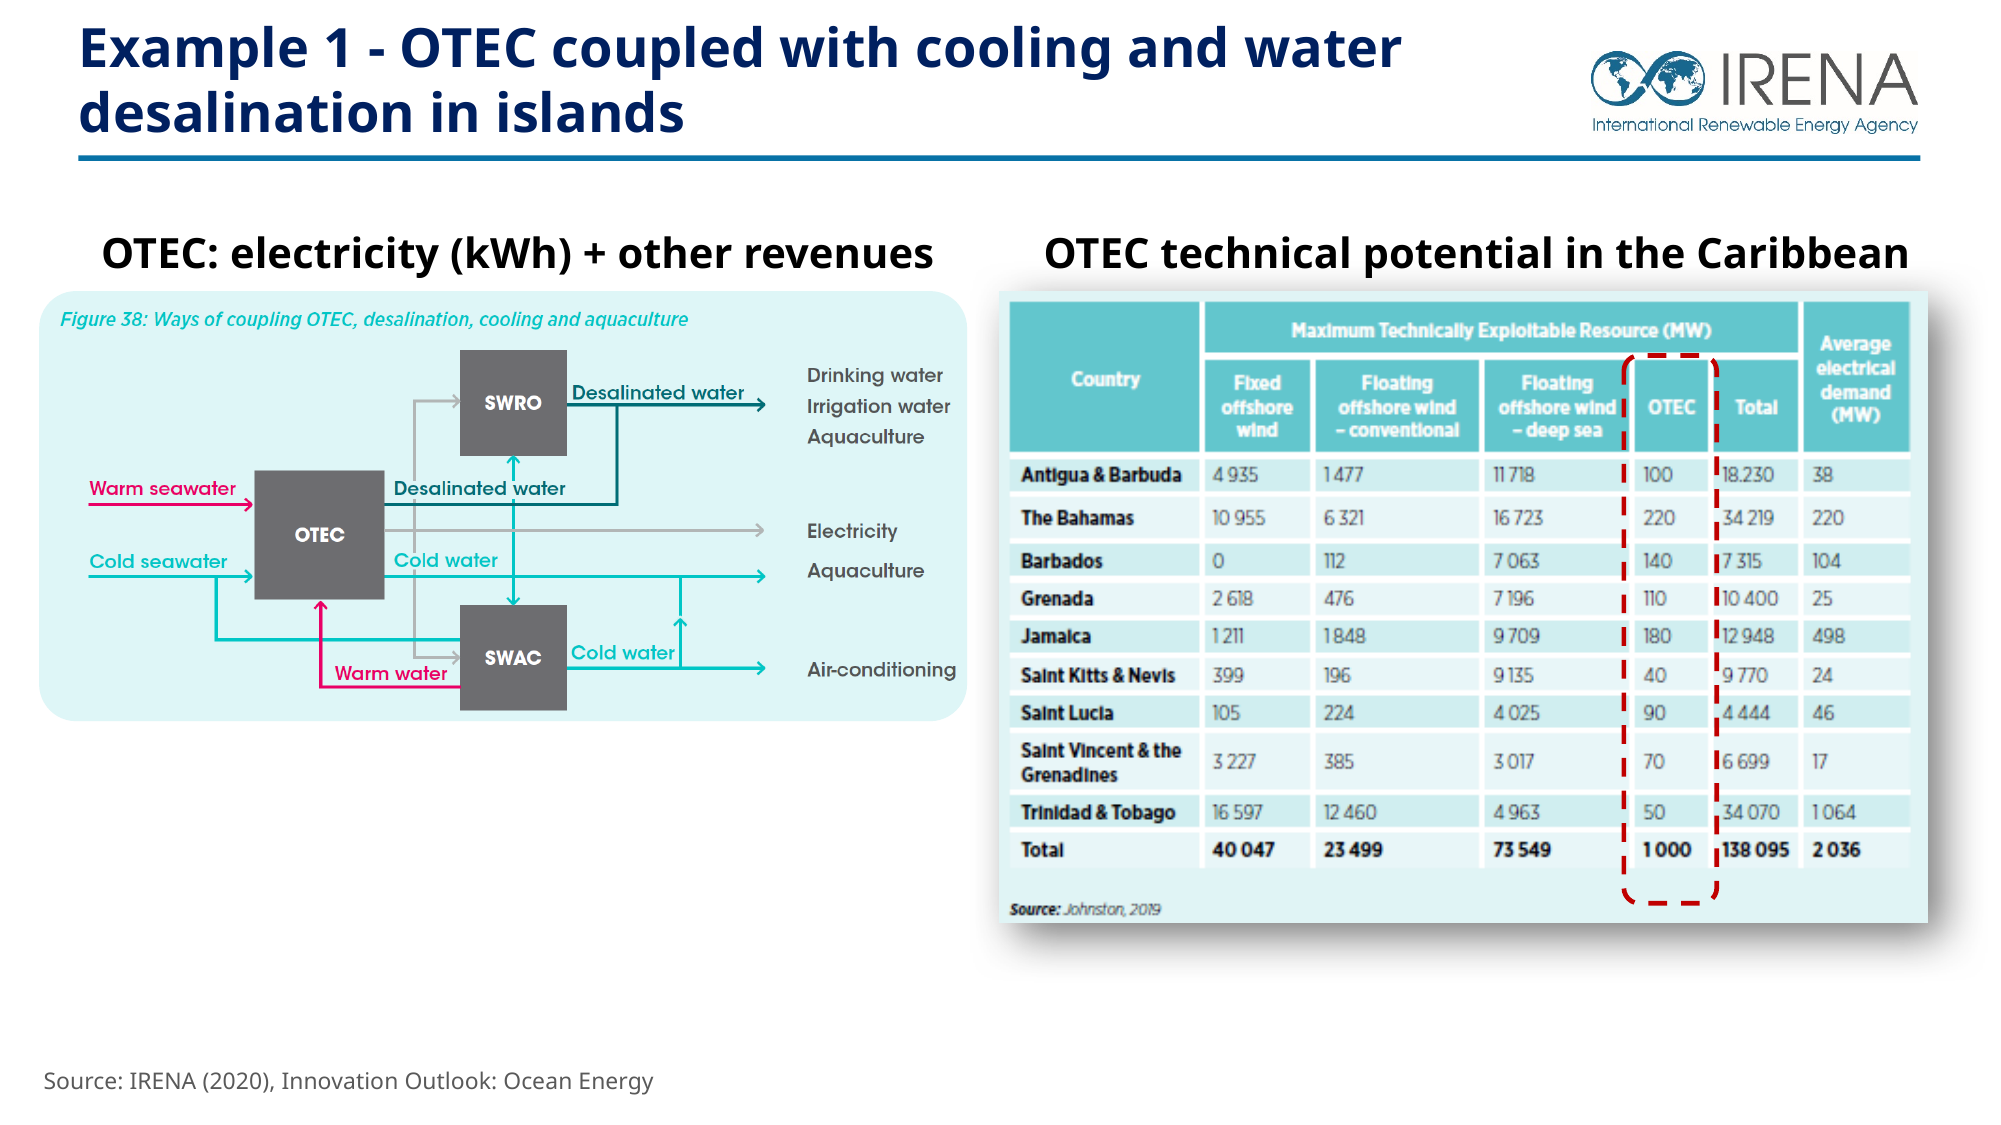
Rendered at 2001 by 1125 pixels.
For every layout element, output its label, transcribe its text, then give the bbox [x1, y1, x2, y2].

text_box Source: IRENA (2020), Innovation Outlook: Ocean Energy [28, 1059, 670, 1102]
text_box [999, 290, 1929, 924]
picture [1591, 51, 1918, 134]
text_box OTEC technical potential in the Caribbean [1028, 219, 1926, 275]
picture [38, 290, 968, 722]
title Example 1 - OTEC coupled with cooling and water desalination in islands [78, 6, 1546, 150]
text_box OTEC: electricity (kWh) + other revenues [86, 219, 950, 284]
